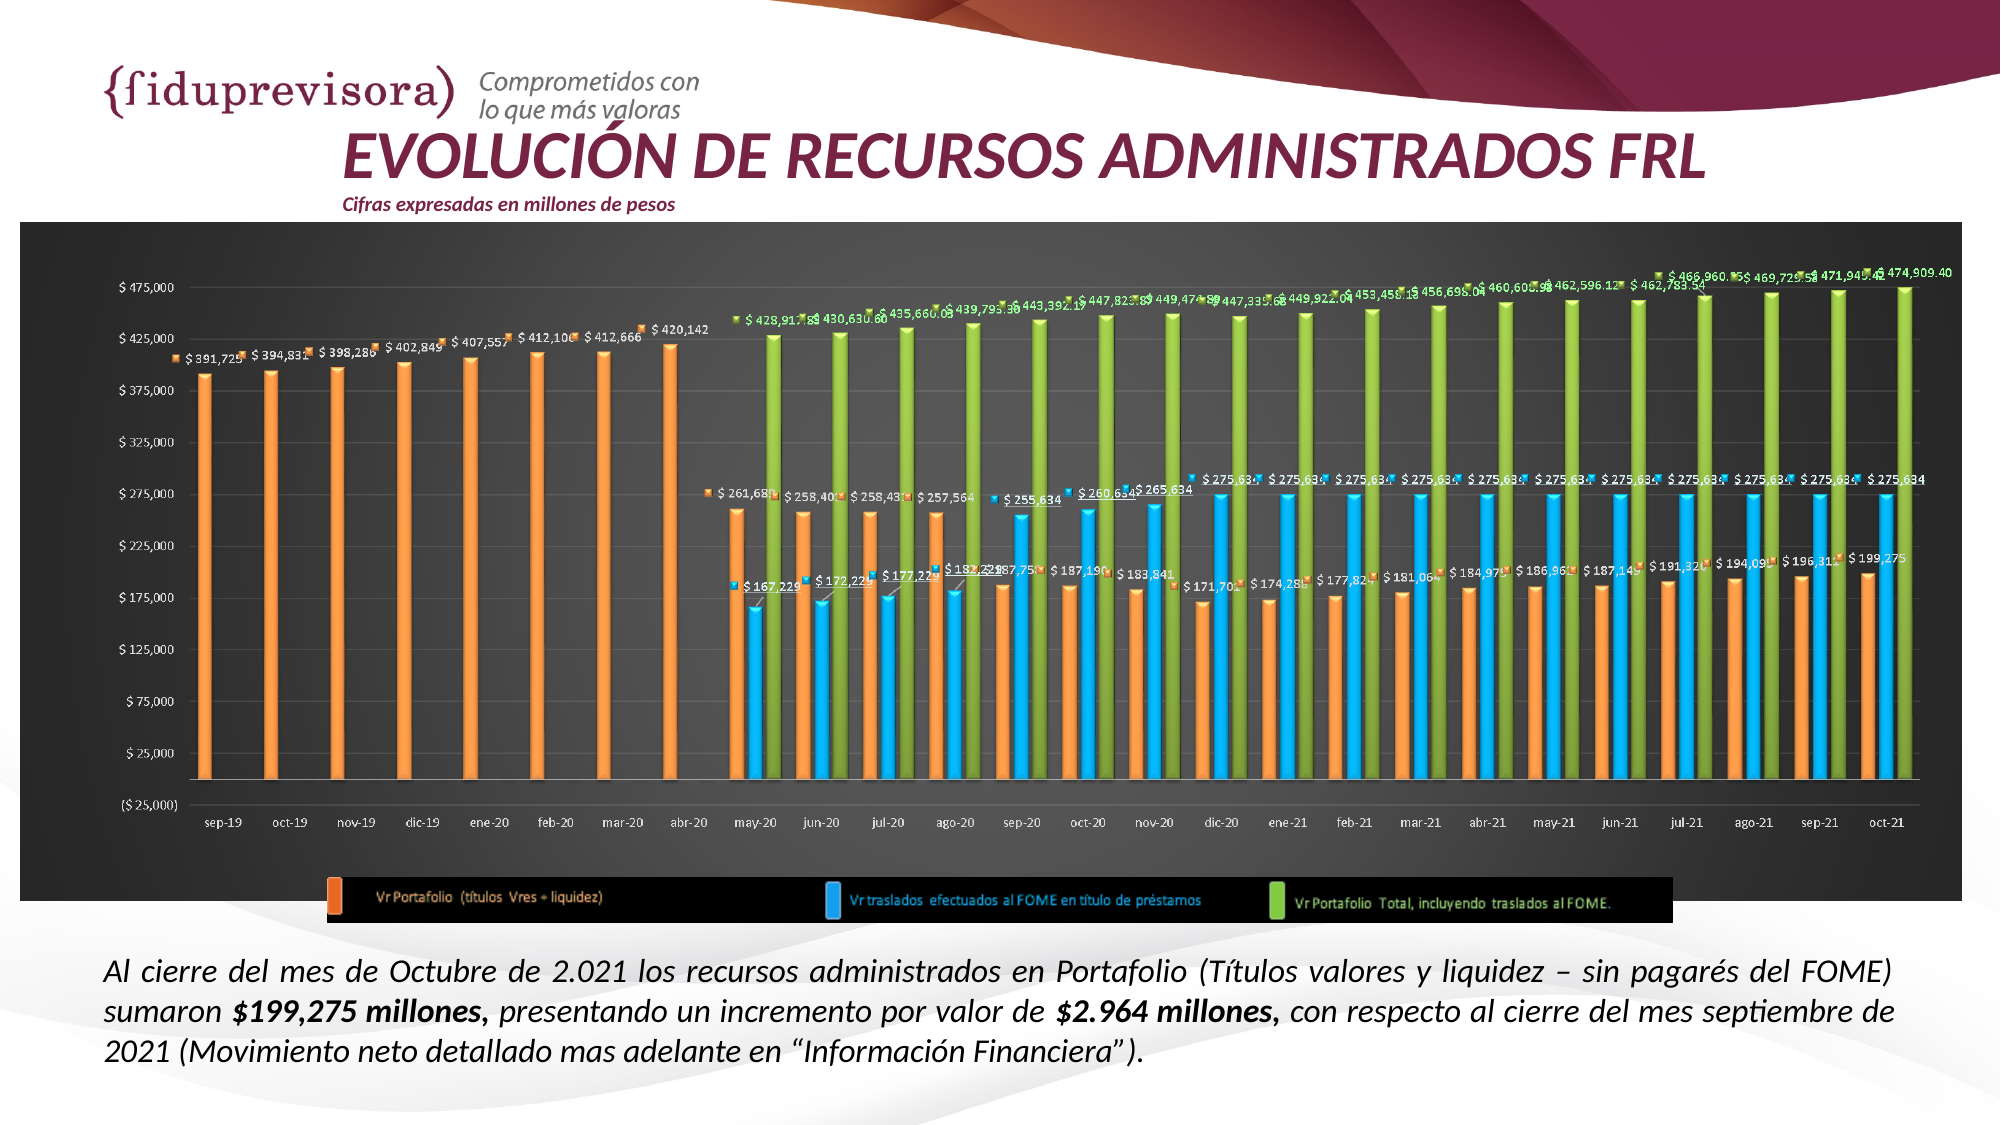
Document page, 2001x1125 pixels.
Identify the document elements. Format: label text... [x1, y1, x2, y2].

picture [0, 0, 2000, 1125]
text_box Al cierre del mes de Octubre de 2.021 los recursos administrados en Portafolio (Títulos valores y liquidez – sin pagarés del FOME) sumaron $199,275 millones, presentando un incremento por valor de $2.964 millones, con respecto al cierre del mes septiembre de 2021 (Movimiento neto detallado mas adelante en “Información Financiera”). [88, 941, 1912, 1077]
title EVOLUCIÓN DE RECURSOS ADMINISTRADOS FRL Cifras expresadas en millones de pesos [327, 59, 2000, 277]
